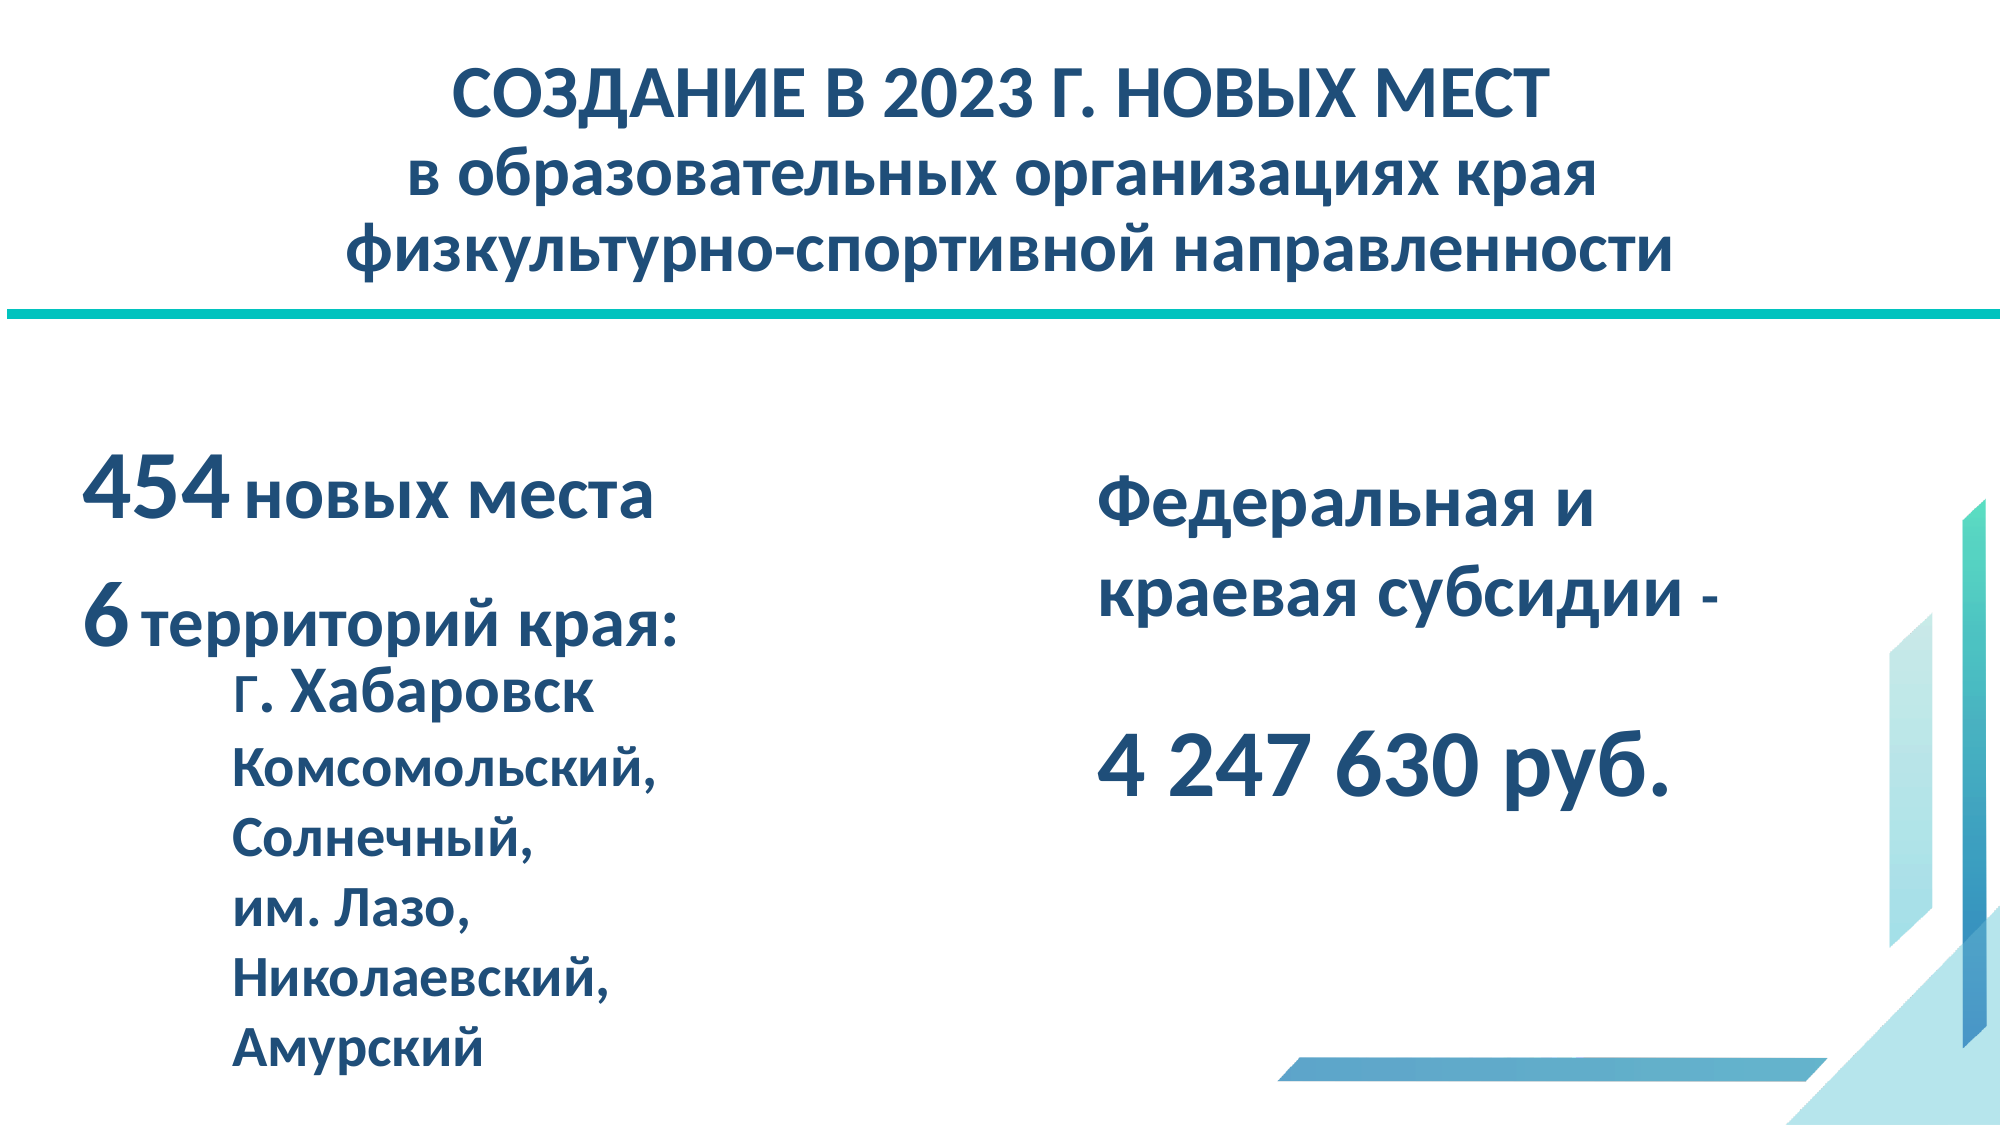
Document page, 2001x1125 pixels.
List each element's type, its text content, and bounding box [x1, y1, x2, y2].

text_box 454 новых места 6 территорий края: г. Хабаровск Комсомольский, Солнечный, им. Лазо, Николаевский, Амурский [67, 413, 1007, 1125]
title СОЗДАНИЕ В 2023 Г. НОВЫХ МЕСТ в образовательных организациях края физкультурно-спортивной направленности [40, 61, 1982, 279]
picture [1277, 498, 2000, 1125]
text_box Федеральная и краевая субсидии - 4 247 630 руб. [1082, 443, 1735, 824]
